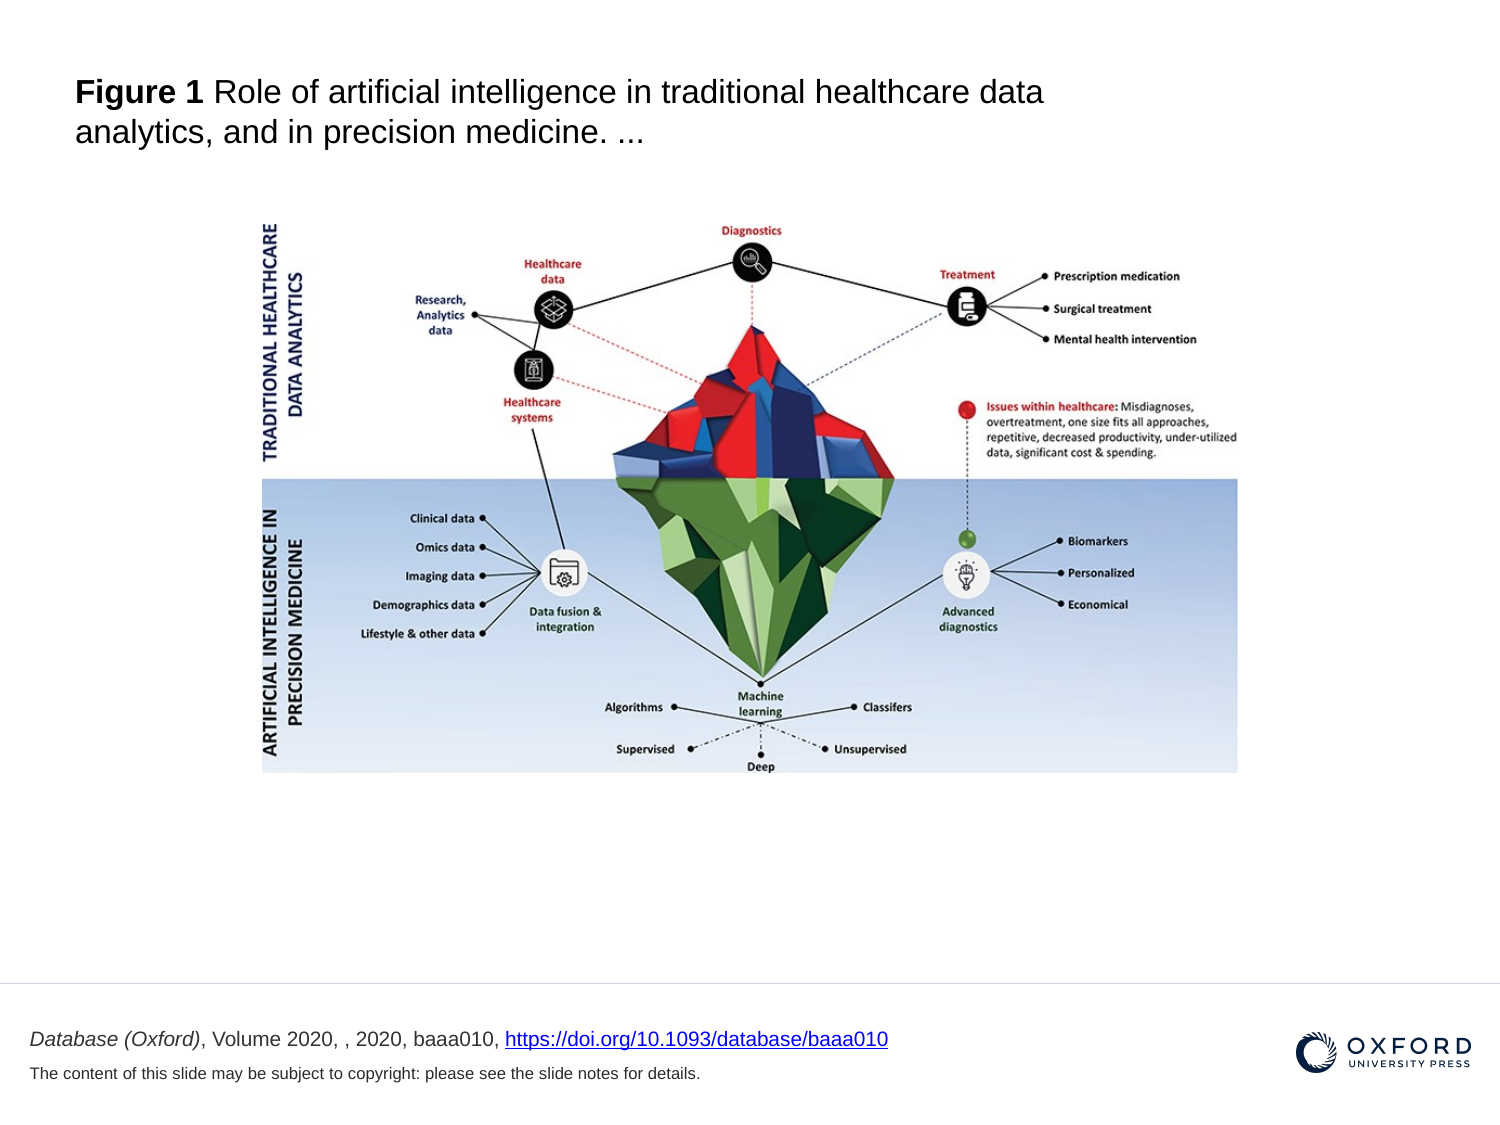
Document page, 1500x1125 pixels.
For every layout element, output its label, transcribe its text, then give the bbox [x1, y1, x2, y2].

title Figure 1 Role of artificial intelligence in traditional healthcare data analytics, and in precision medicine. ... [75, 69, 1078, 171]
picture [262, 224, 1238, 773]
picture [1296, 1032, 1471, 1073]
footer Database (Oxford), Volume 2020, , 2020, baaa010, https://doi.org/10.1093/database/baaa010 The content of this slide may be subject to copyright: please see the slide notes for details. [0, 983, 1260, 1125]
